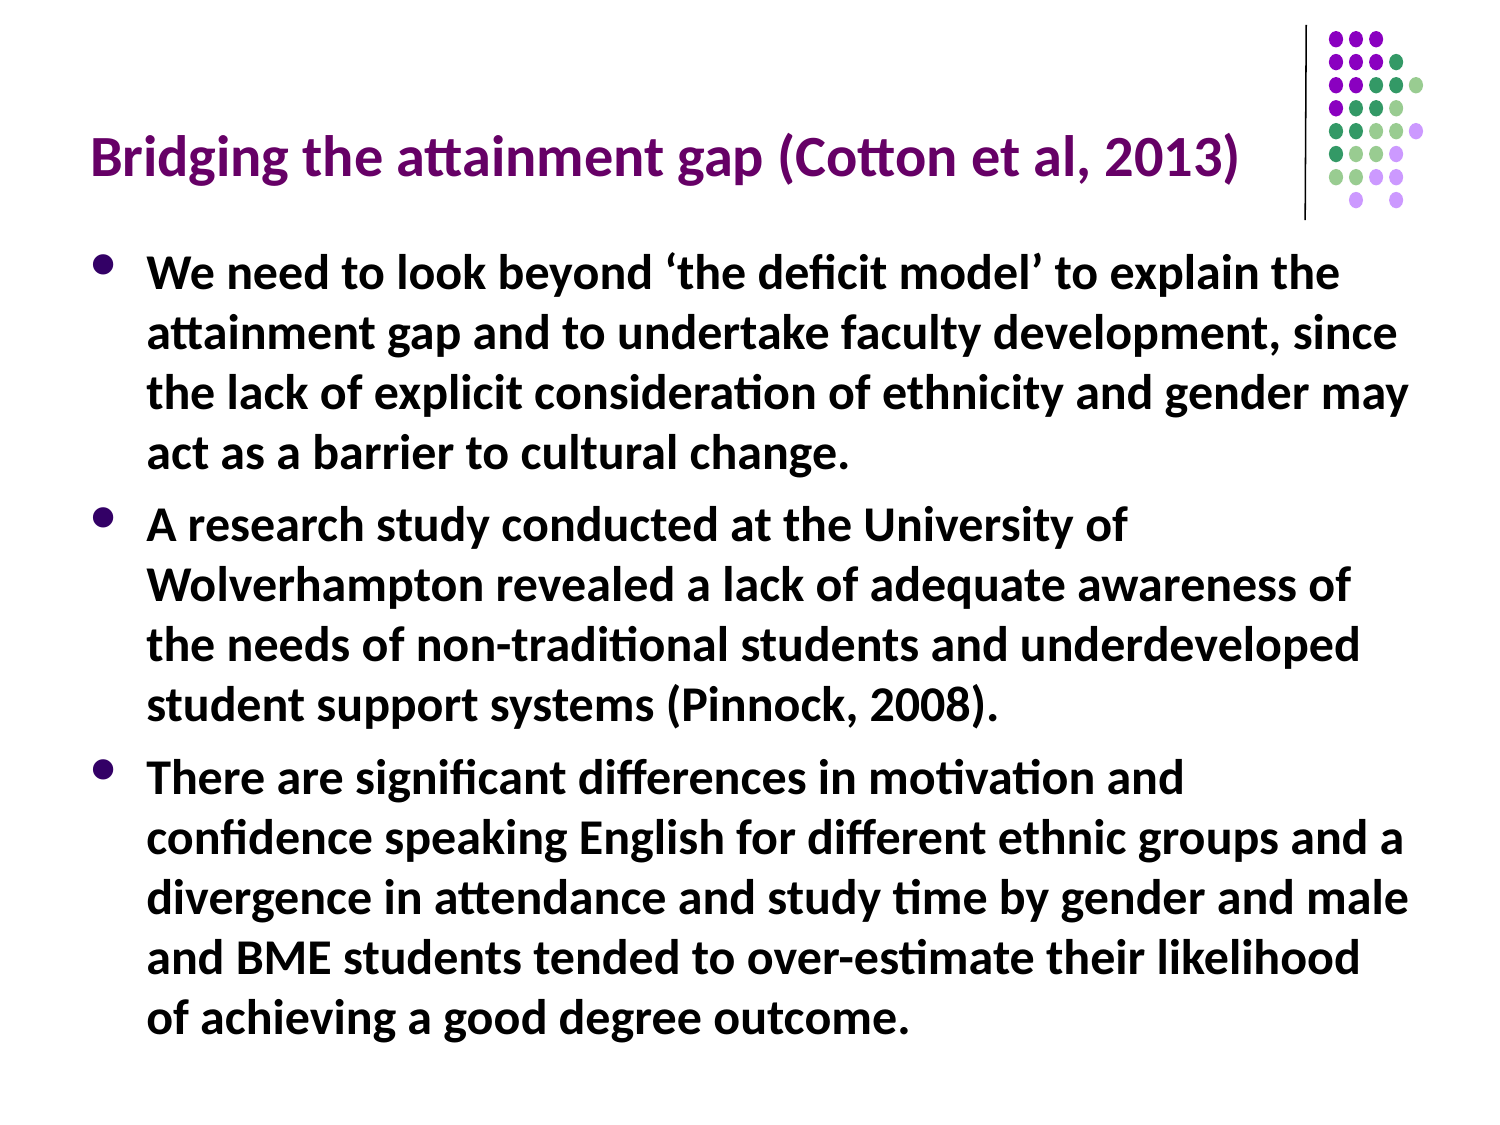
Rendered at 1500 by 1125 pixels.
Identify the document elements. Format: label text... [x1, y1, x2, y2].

list We need to look beyond ‘the deficit model’ to explain the attainment gap and to undertake faculty development, since the lack of explicit consideration of ethnicity and gender may act as a barrier to cultural change. A research study conducted at the University of Wolverhampton revealed a lack of adequate awareness of the needs of non-traditional students and underdeveloped student support systems (Pinnock, 2008). There are significant differences in motivation and confidence speaking English for different ethnic groups and a divergence in attendance and study time by gender and male and BME students tended to over-estimate their likelihood of achieving a good degree outcome. [74, 231, 1428, 1018]
title Bridging the attainment gap (Cotton et al, 2013) [74, 19, 1313, 197]
